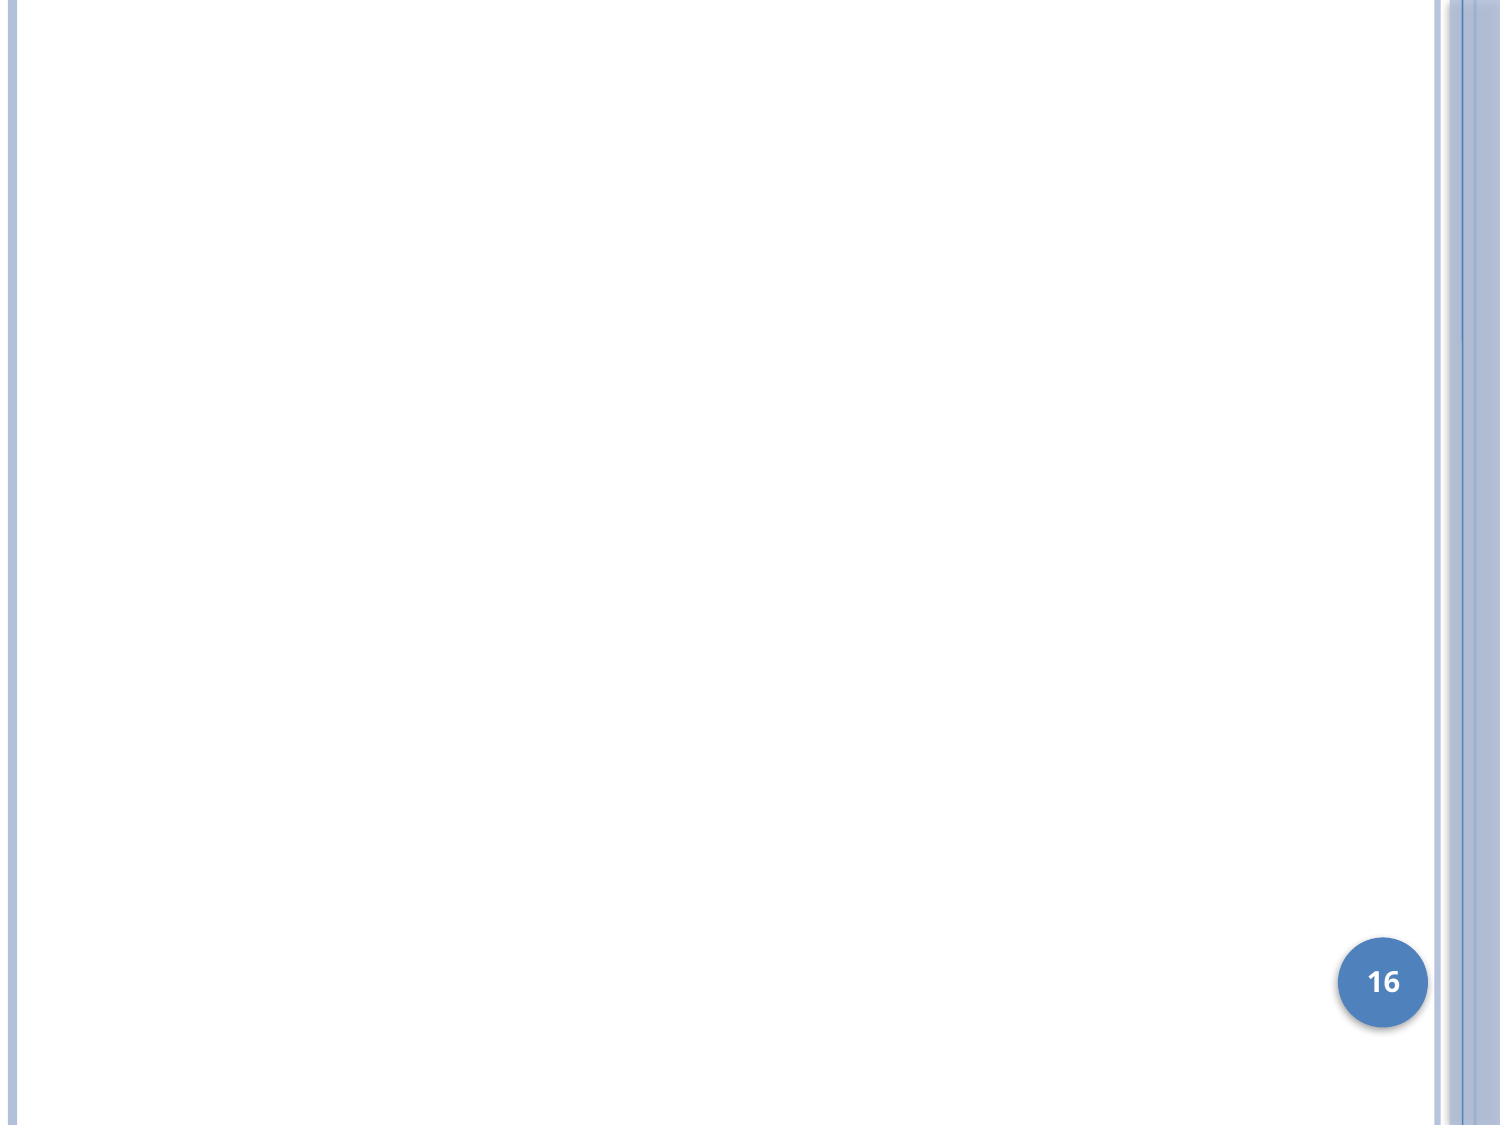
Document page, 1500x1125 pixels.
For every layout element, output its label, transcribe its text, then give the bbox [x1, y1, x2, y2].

slide_number 16 [1333, 940, 1434, 1027]
